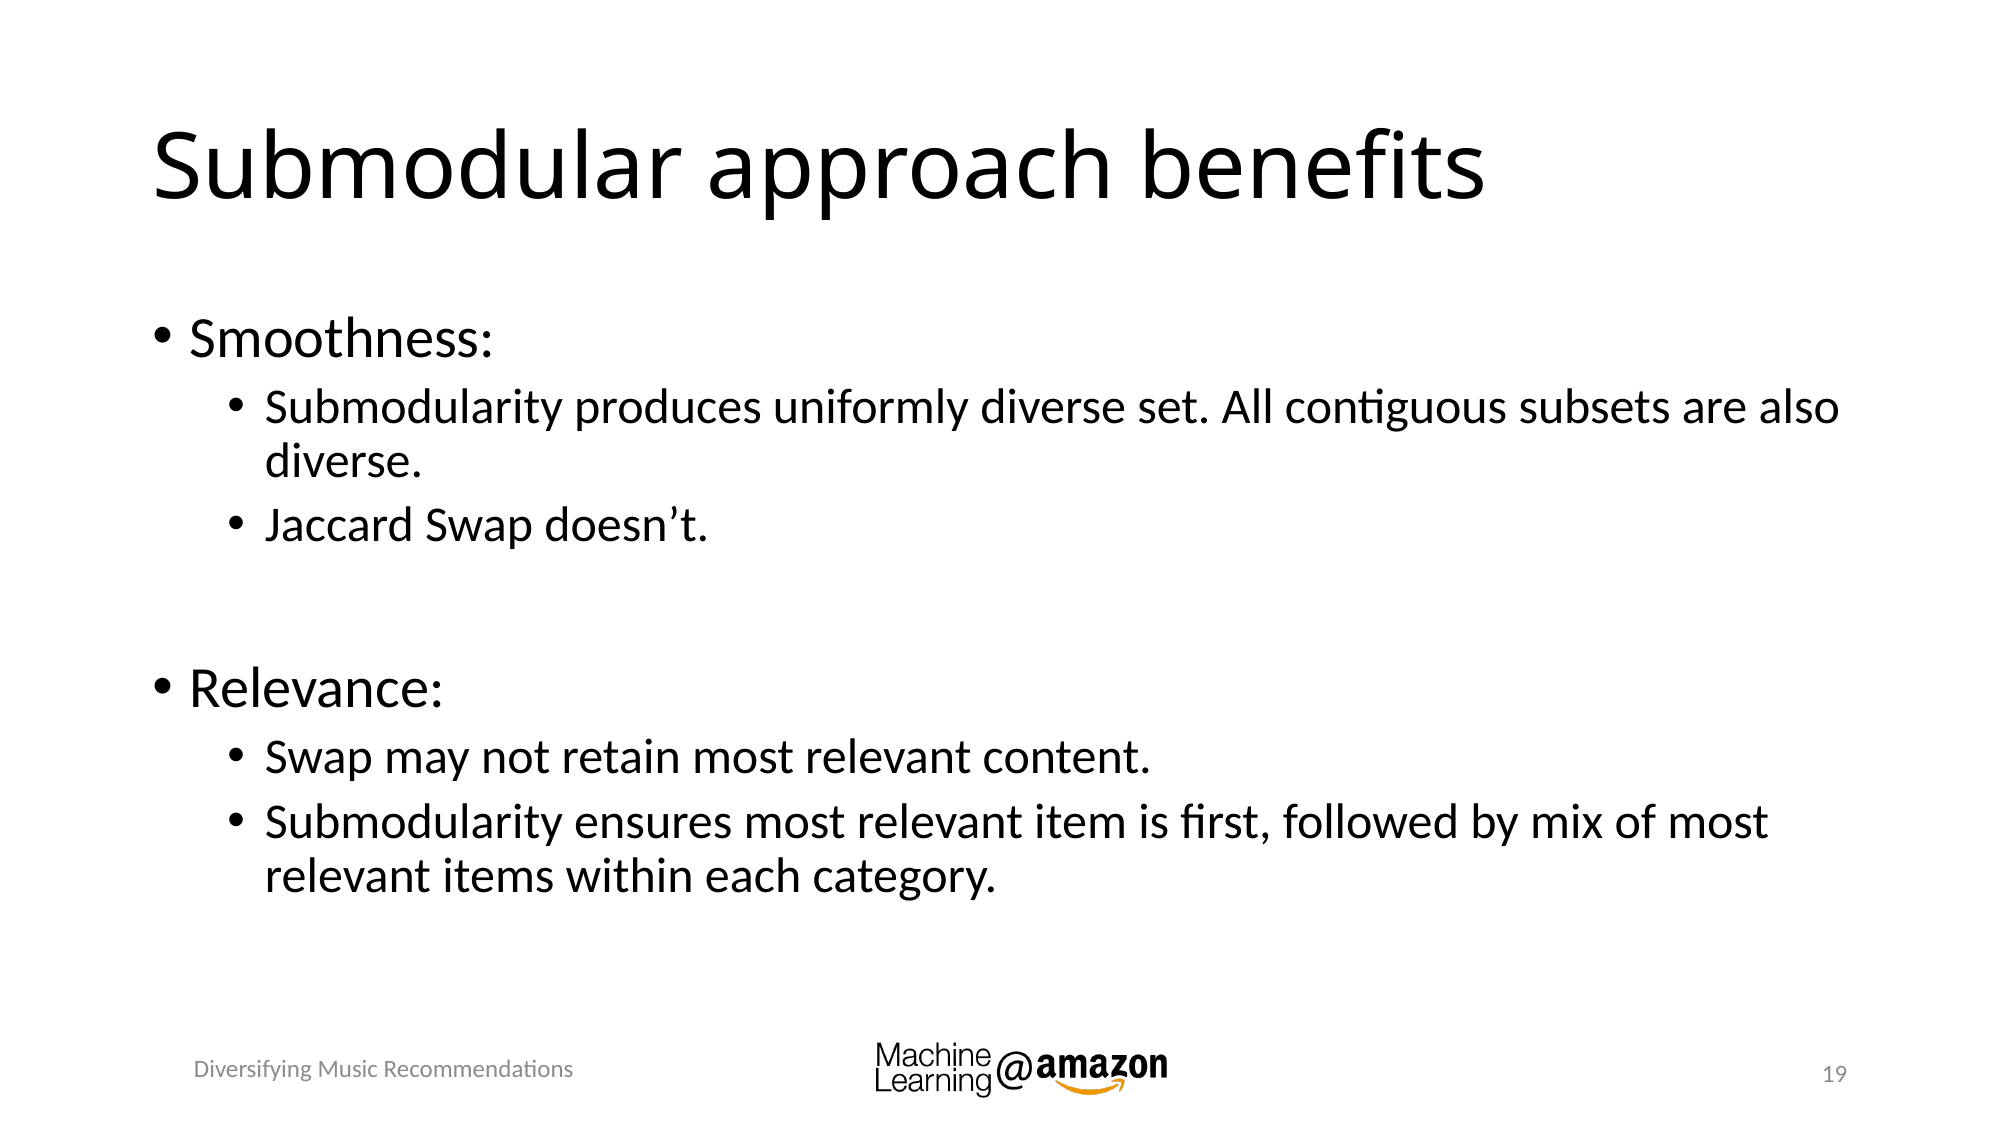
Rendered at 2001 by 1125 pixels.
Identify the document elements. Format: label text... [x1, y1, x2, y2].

title Submodular approach benefits [137, 59, 1863, 278]
list Smoothness: Submodularity produces uniformly diverse set. All contiguous subsets are also diverse. Jaccard Swap doesn’t. Relevance: Swap may not retain most relevant content. Submodularity ensures most relevant item is first, followed by mix of most relevant items within each category. [137, 299, 1863, 1014]
footer Diversifying Music Recommendations [137, 1037, 632, 1098]
picture [876, 1042, 1167, 1098]
slide_number 19 [1412, 1042, 1863, 1103]
